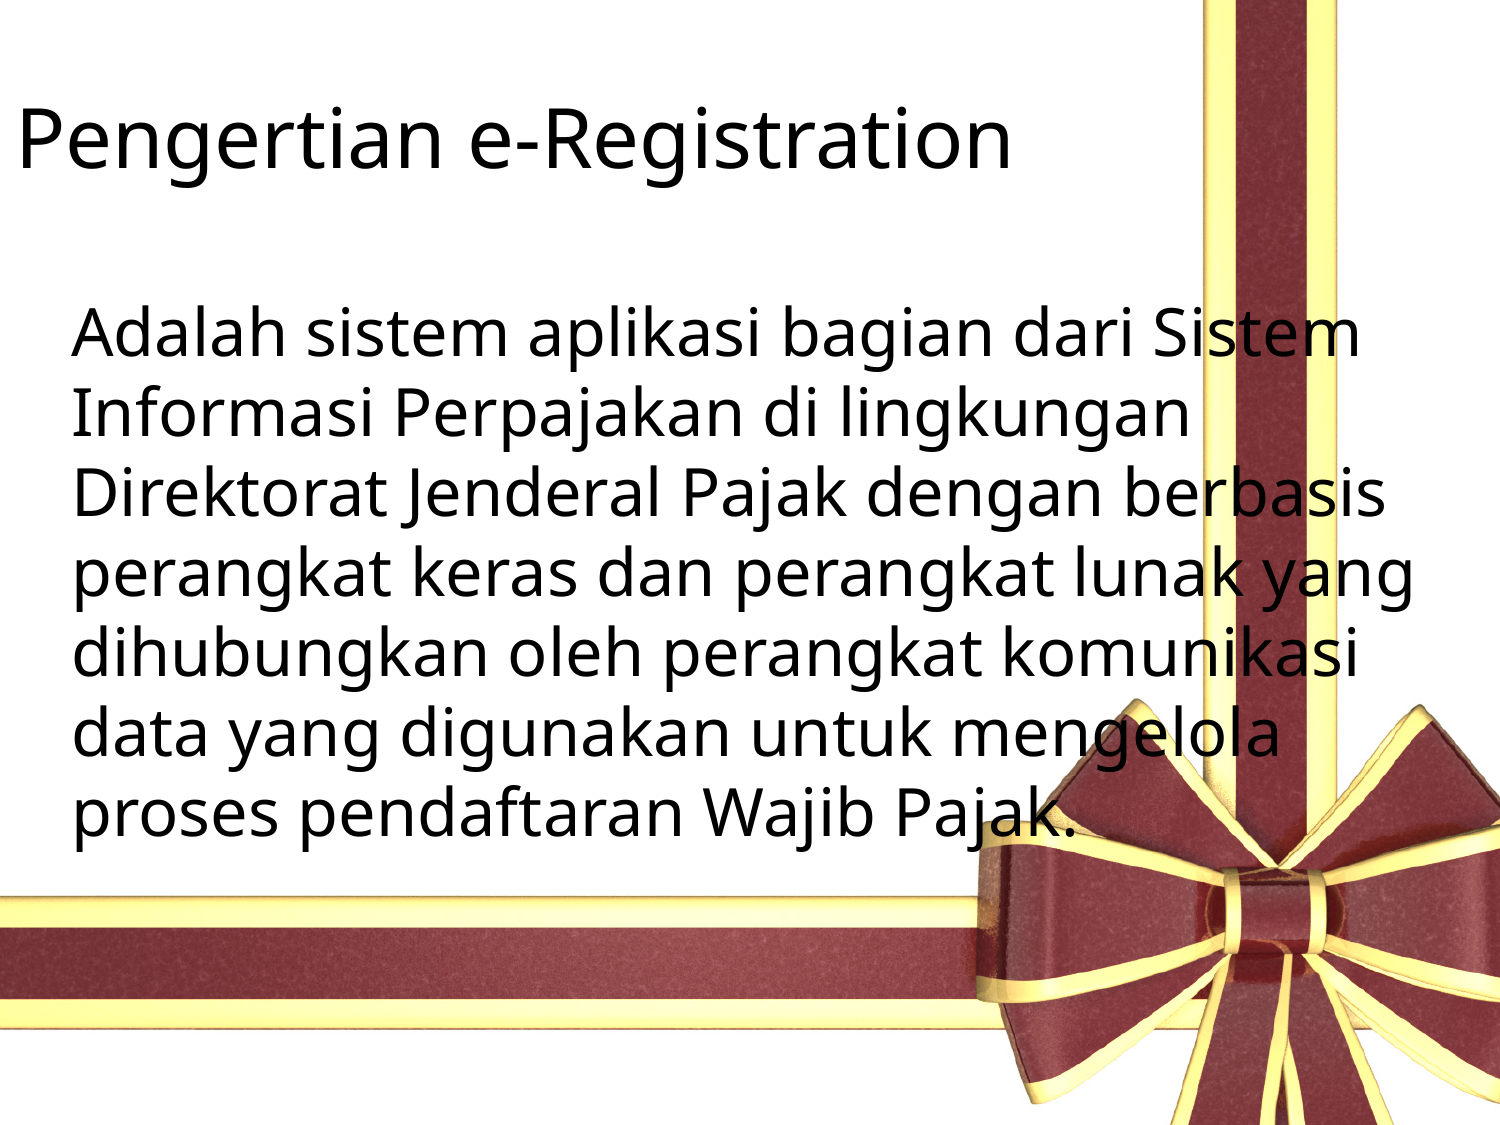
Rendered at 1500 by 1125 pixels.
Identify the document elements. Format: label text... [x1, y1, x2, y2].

title Pengertian e-Registration [0, 0, 1500, 270]
picture [0, 270, 1500, 282]
list Adalah sistem aplikasi bagian dari Sistem Informasi Perpajakan di lingkungan Direktorat Jenderal Pajak dengan berbasis perangkat keras dan perangkat lunak yang dihubungkan oleh perangkat komunikasi data yang digunakan untuk mengelola proses pendaftaran Wajib Pajak. [0, 282, 1500, 1125]
